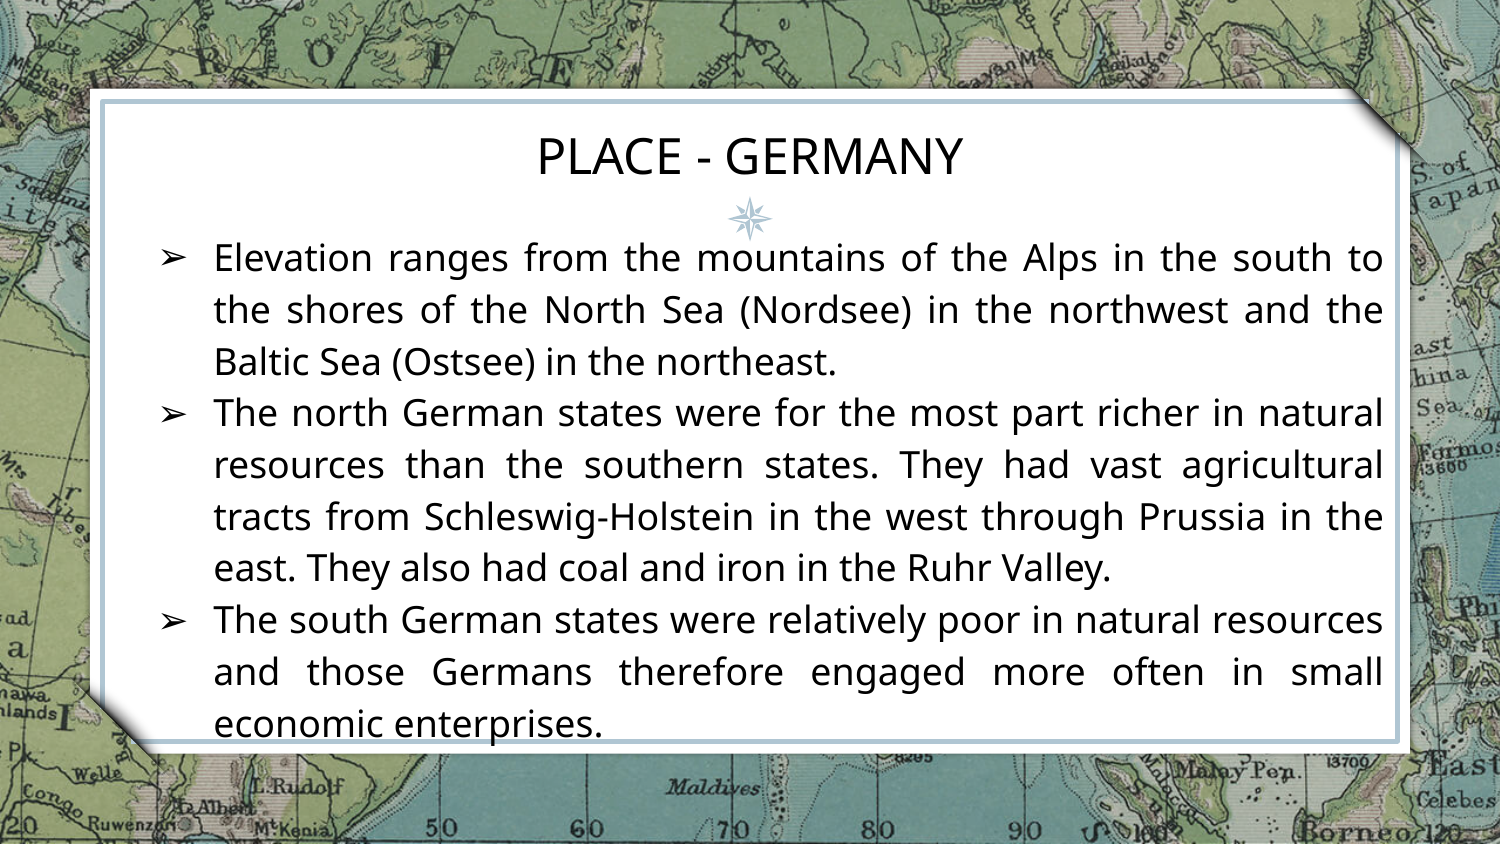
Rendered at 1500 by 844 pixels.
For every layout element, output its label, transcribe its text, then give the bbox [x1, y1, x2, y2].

picture [0, 0, 1500, 844]
title PLACE - GERMANY [164, 94, 1336, 185]
text_box Elevation ranges from the mountains of the Alps in the south to the shores of the North Sea (Nordsee) in the northwest and the Baltic Sea (Ostsee) in the northeast. The north German states were for the most part richer in natural resources than the southern states. They had vast agricultural tracts from Schleswig-Holstein in the west through Prussia in the east. They also had coal and iron in the Ruhr Valley. The south German states were relatively poor in natural resources and those Germans therefore engaged more often in small economic enterprises. [123, 212, 1401, 715]
